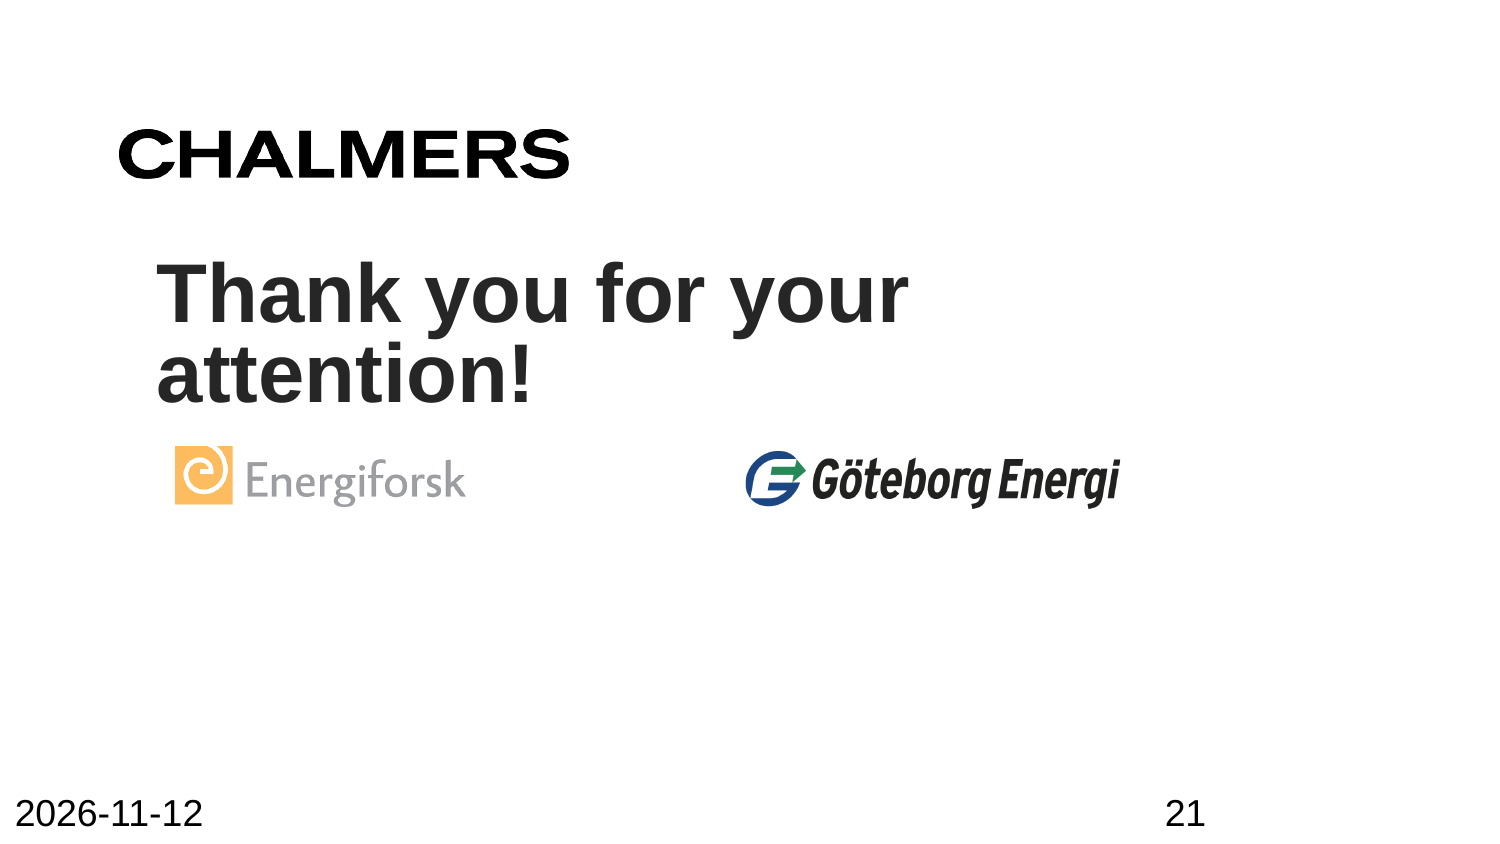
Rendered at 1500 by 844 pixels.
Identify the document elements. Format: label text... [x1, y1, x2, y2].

picture [715, 417, 1151, 537]
picture [175, 446, 466, 508]
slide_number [0, 782, 350, 828]
picture [119, 129, 569, 179]
slide_number 21 [1149, 782, 1500, 828]
list Thank you for your attention! [142, 251, 1182, 514]
